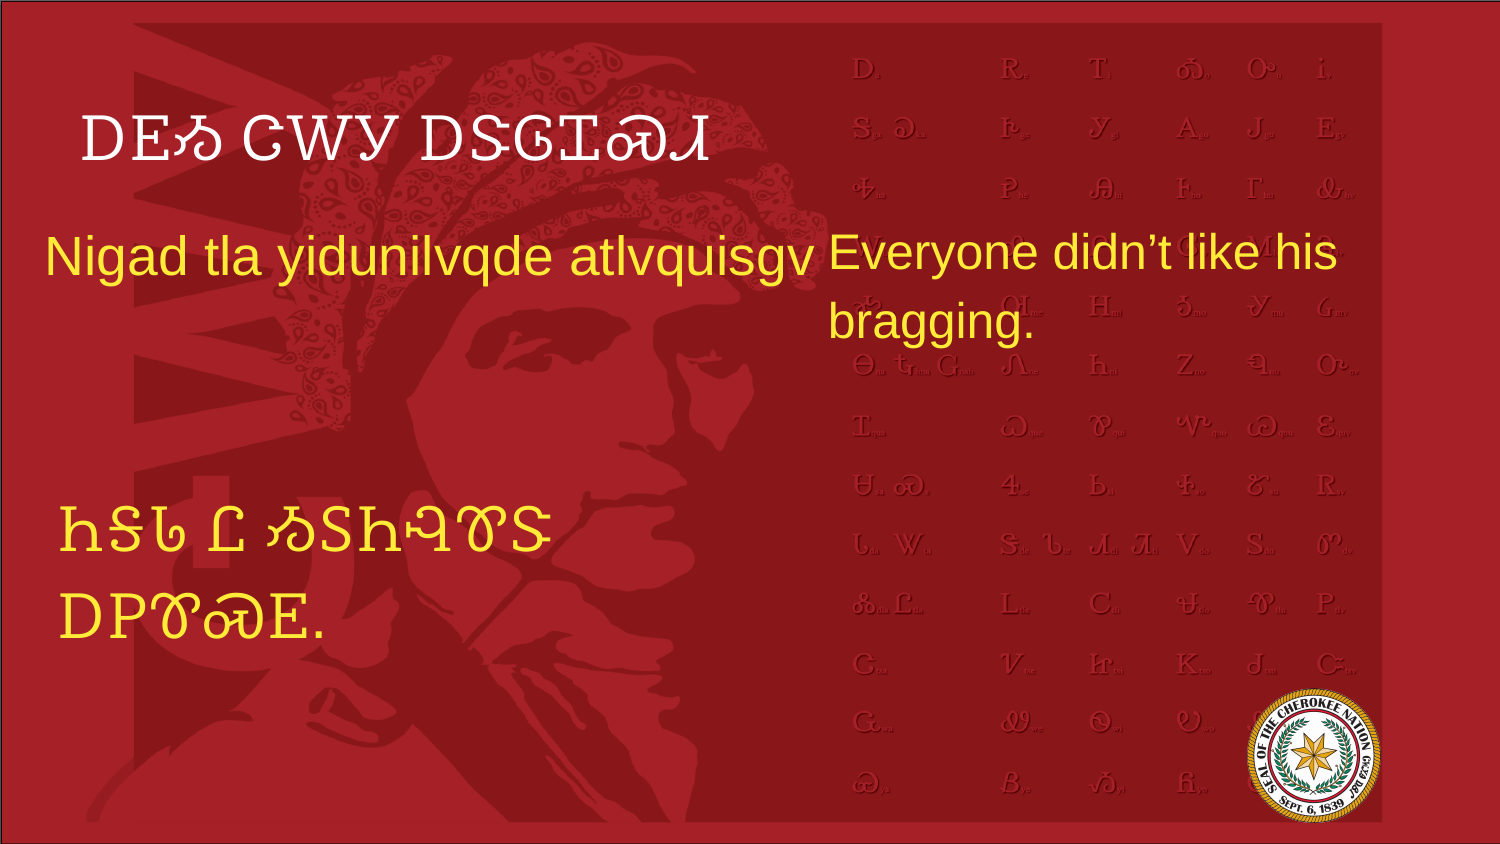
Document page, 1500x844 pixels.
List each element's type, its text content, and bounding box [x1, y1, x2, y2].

list Nigad tla yidunilvqde atlvquisgv [29, 195, 812, 481]
title ᎠᎬᏱ ᏣᎳᎩ ᎠᏕᎶᏆᏍᏗ [63, 75, 1437, 188]
list Everyone didn’t like his bragging. [812, 195, 1485, 822]
picture [0, 0, 1500, 844]
list ᏂᎦᏓ Ꮭ ᏱᏚᏂᎸᏈᏕ ᎠᏢᏈᏍᎬ. [41, 463, 857, 660]
